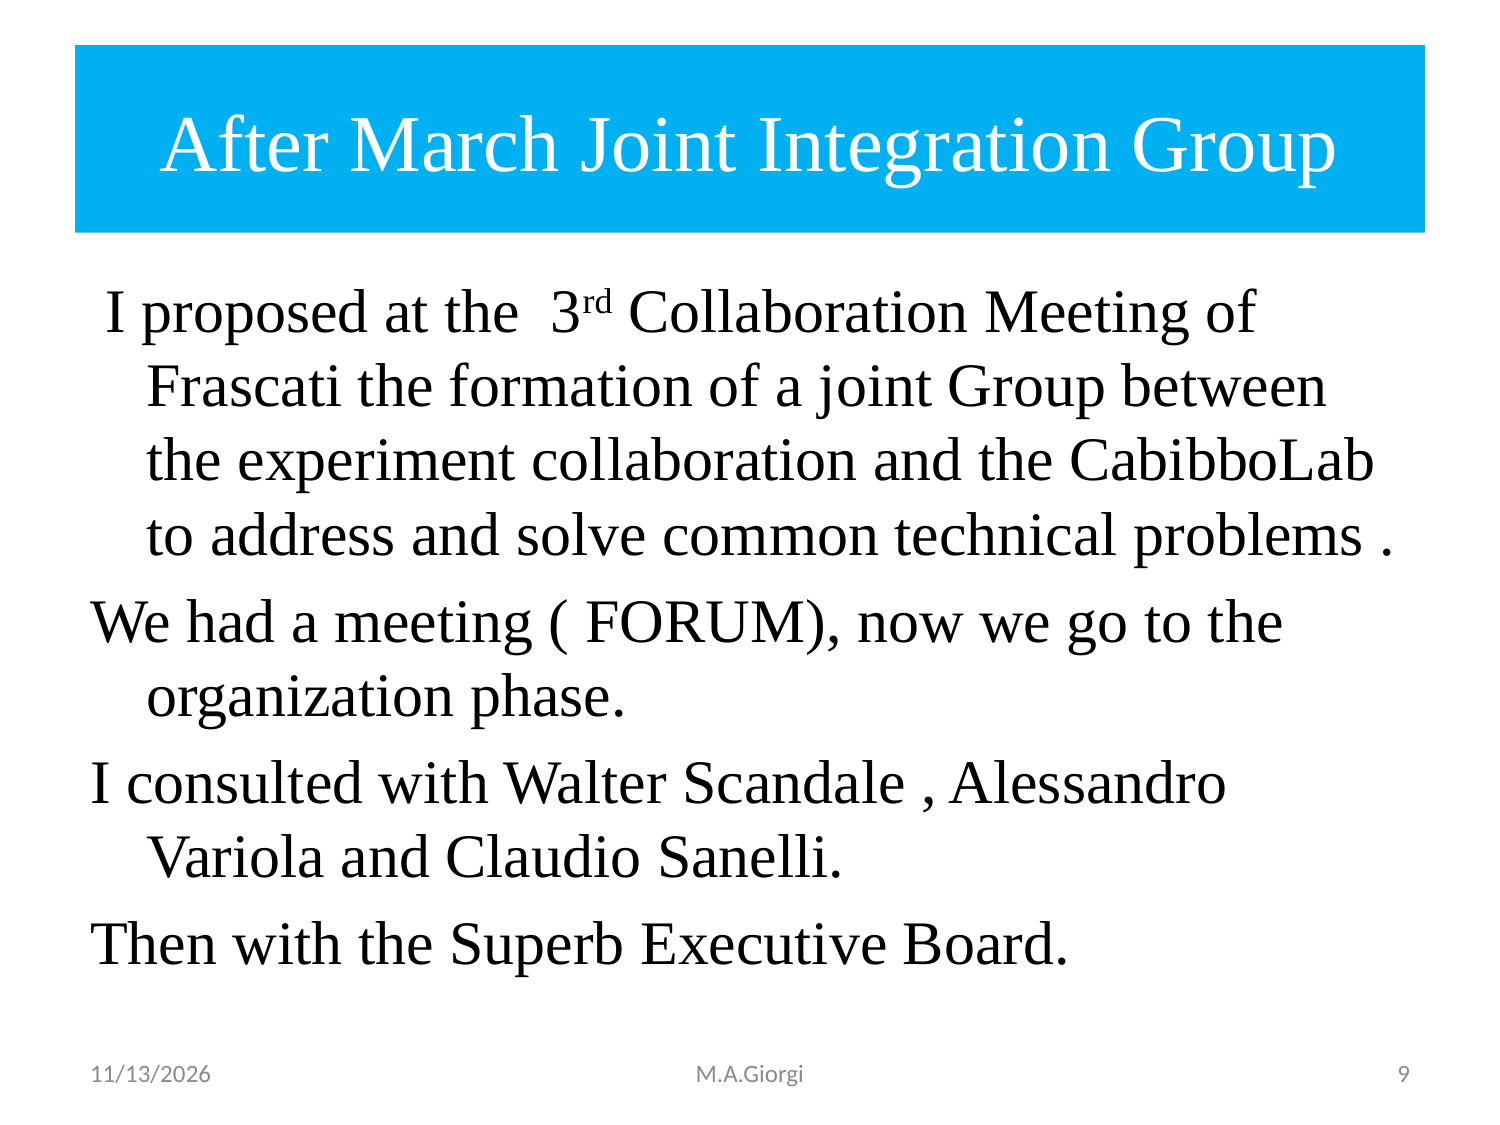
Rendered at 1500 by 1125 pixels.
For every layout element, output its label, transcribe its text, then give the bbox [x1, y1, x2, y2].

slide_number 9 [1074, 1042, 1425, 1103]
list I proposed at the 3rd Collaboration Meeting of Frascati the formation of a joint Group between the experiment collaboration and the CabibboLab to address and solve common technical problems . We had a meeting ( FORUM), now we go to the organization phase. I consulted with Walter Scandale , Alessandro Variola and Claudio Sanelli. Then with the Superb Executive Board. [75, 262, 1425, 1005]
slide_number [75, 1042, 425, 1103]
title After March Joint Integration Group [75, 45, 1425, 233]
footer M.A.Giorgi [512, 1042, 988, 1103]
